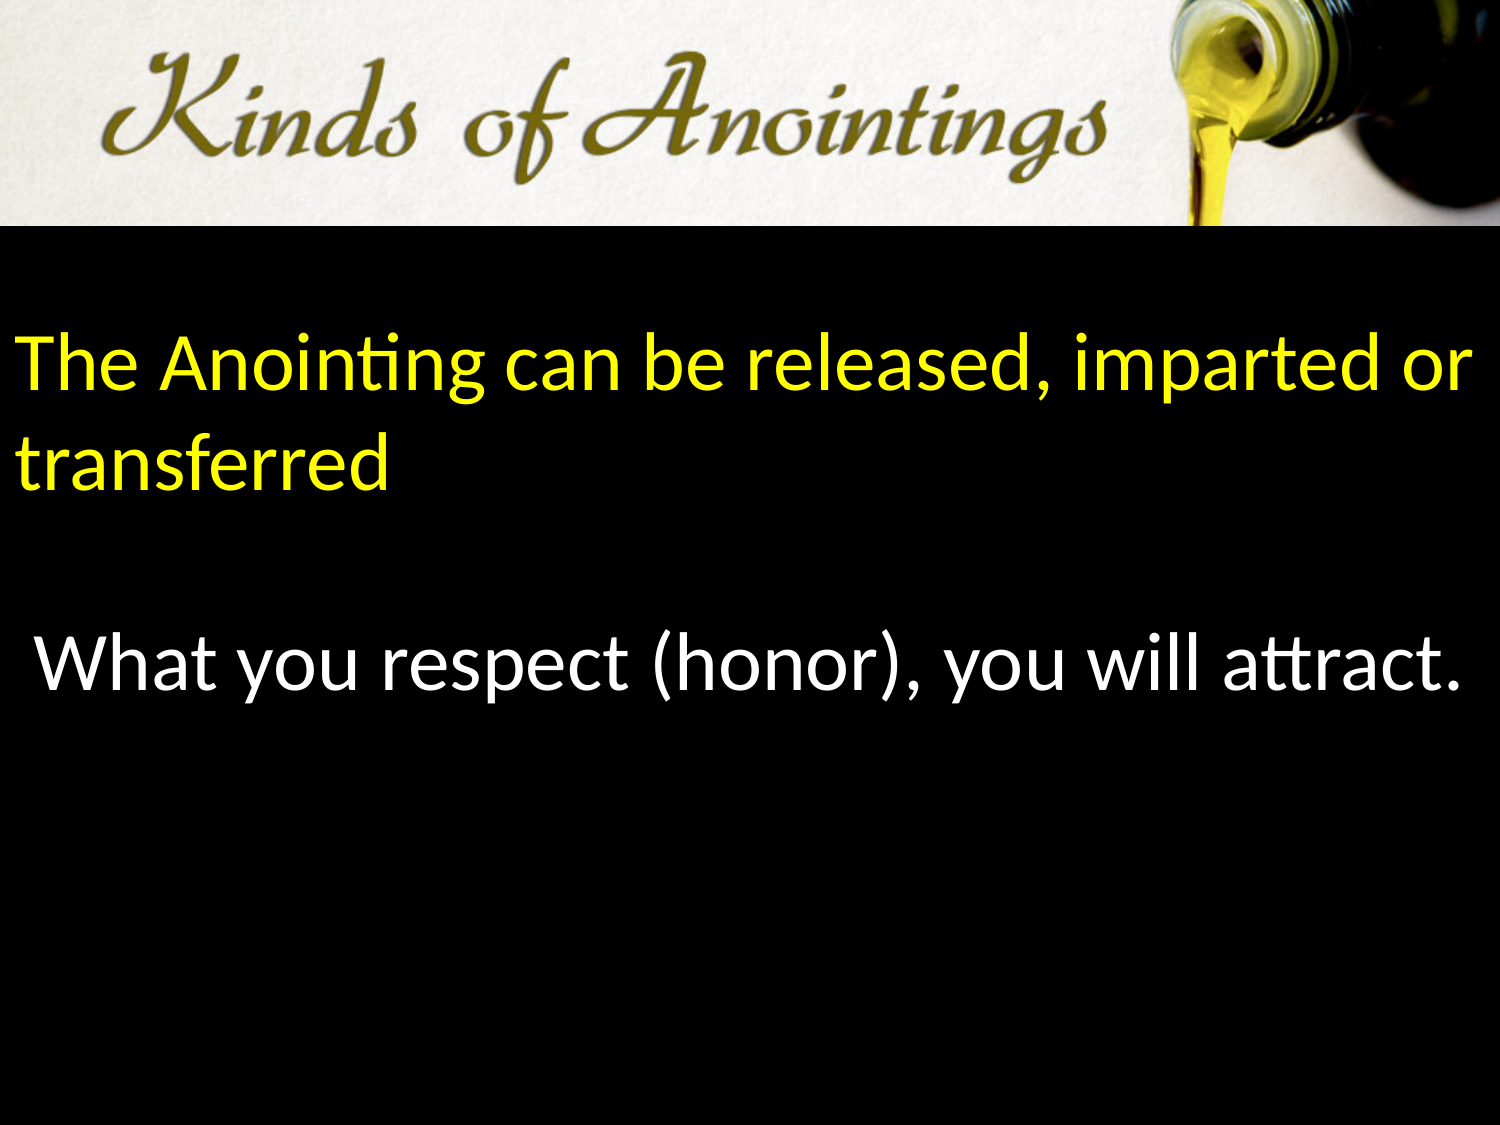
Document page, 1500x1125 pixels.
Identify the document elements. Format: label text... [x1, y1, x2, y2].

text_box The Anointing can be released, imparted or transferred What you respect (honor), you will attract. [0, 299, 1500, 715]
picture [0, 0, 1500, 226]
